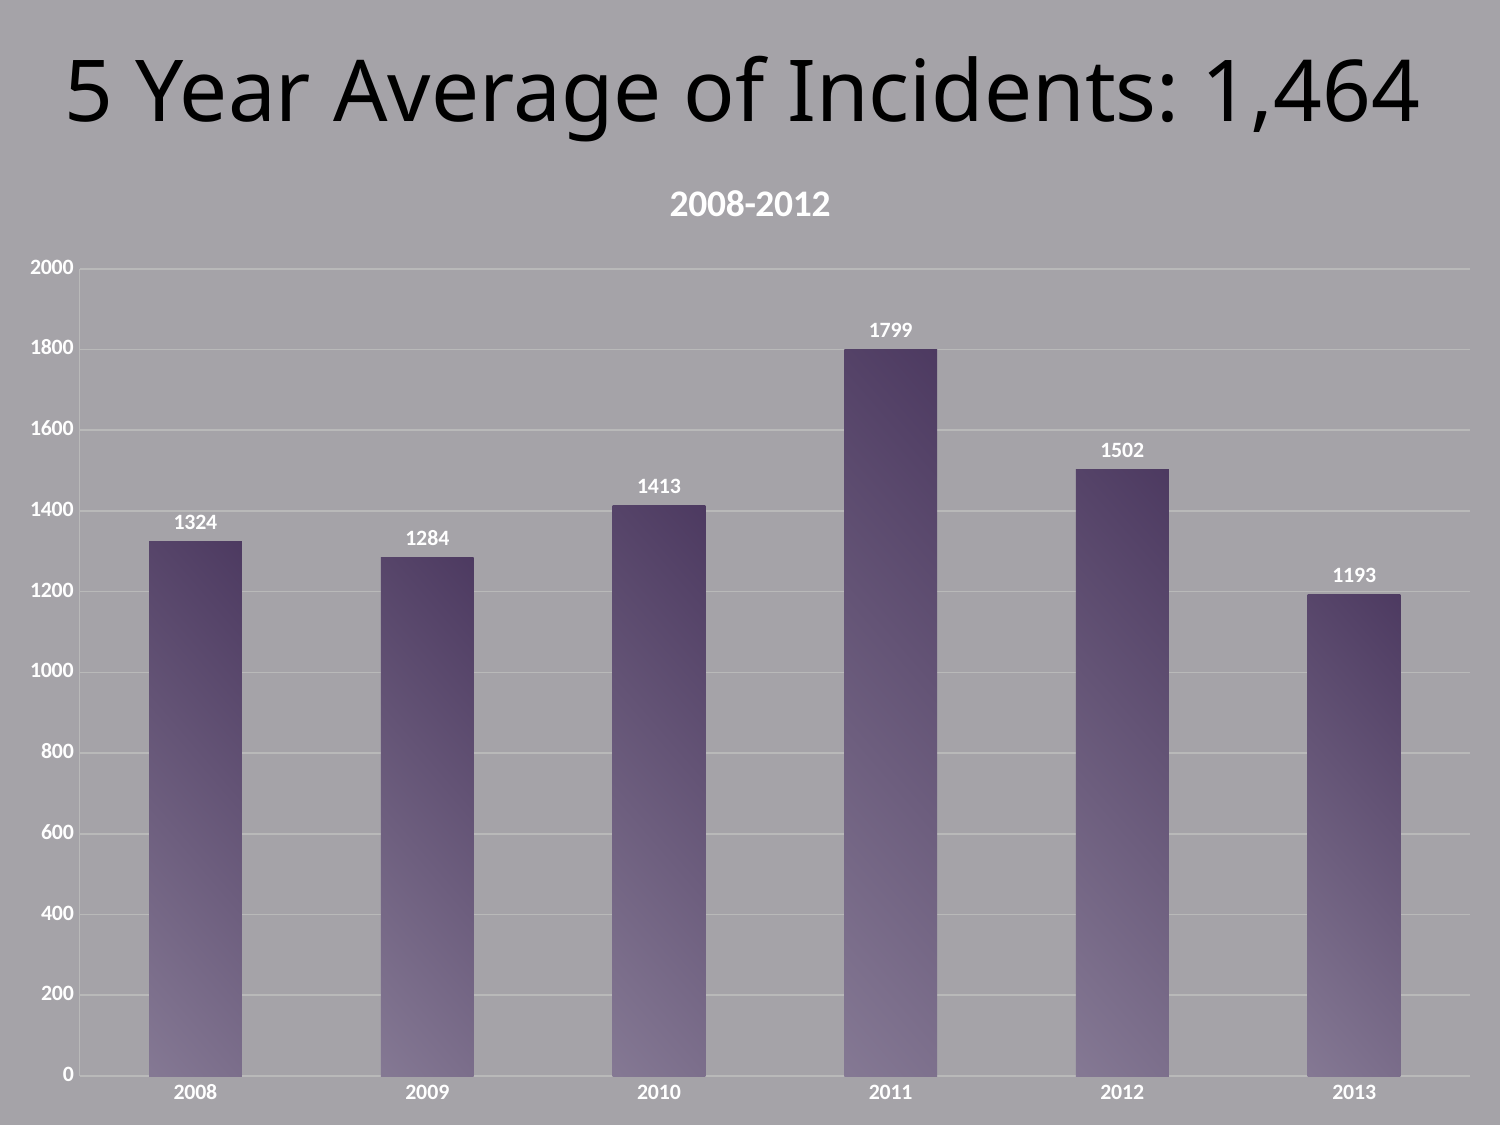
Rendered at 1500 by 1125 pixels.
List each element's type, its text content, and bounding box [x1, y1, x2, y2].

chart [0, 149, 1500, 1125]
title 5 Year Average of Incidents: 1,464 [0, 24, 1488, 149]
